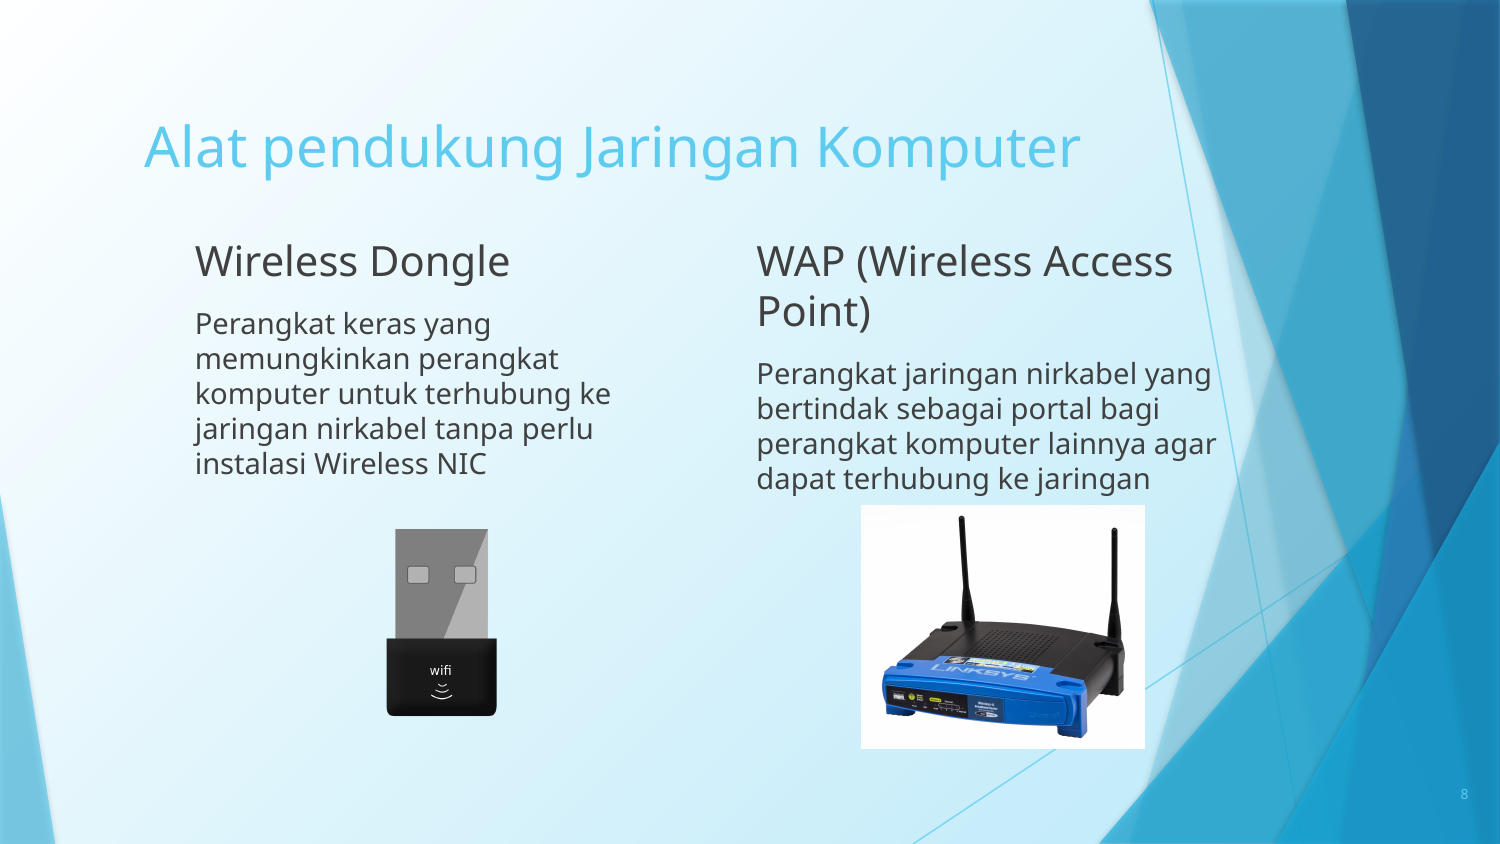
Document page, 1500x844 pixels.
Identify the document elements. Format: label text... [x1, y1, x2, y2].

picture [860, 505, 1146, 750]
title Alat pendukung Jaringan Komputer [144, 112, 1200, 178]
list WAP (Wireless Access Point) Perangkat jaringan nirkabel yang bertindak sebagai portal bagi perangkat komputer lainnya agar dapat terhubung ke jaringan [756, 234, 1250, 688]
slide_number 8 [1378, 769, 1469, 820]
list Wireless Dongle Perangkat keras yang memungkinkan perangkat komputer untuk terhubung ke jaringan nirkabel tanpa perlu instalasi Wireless NIC [194, 234, 688, 688]
picture [339, 528, 543, 750]
